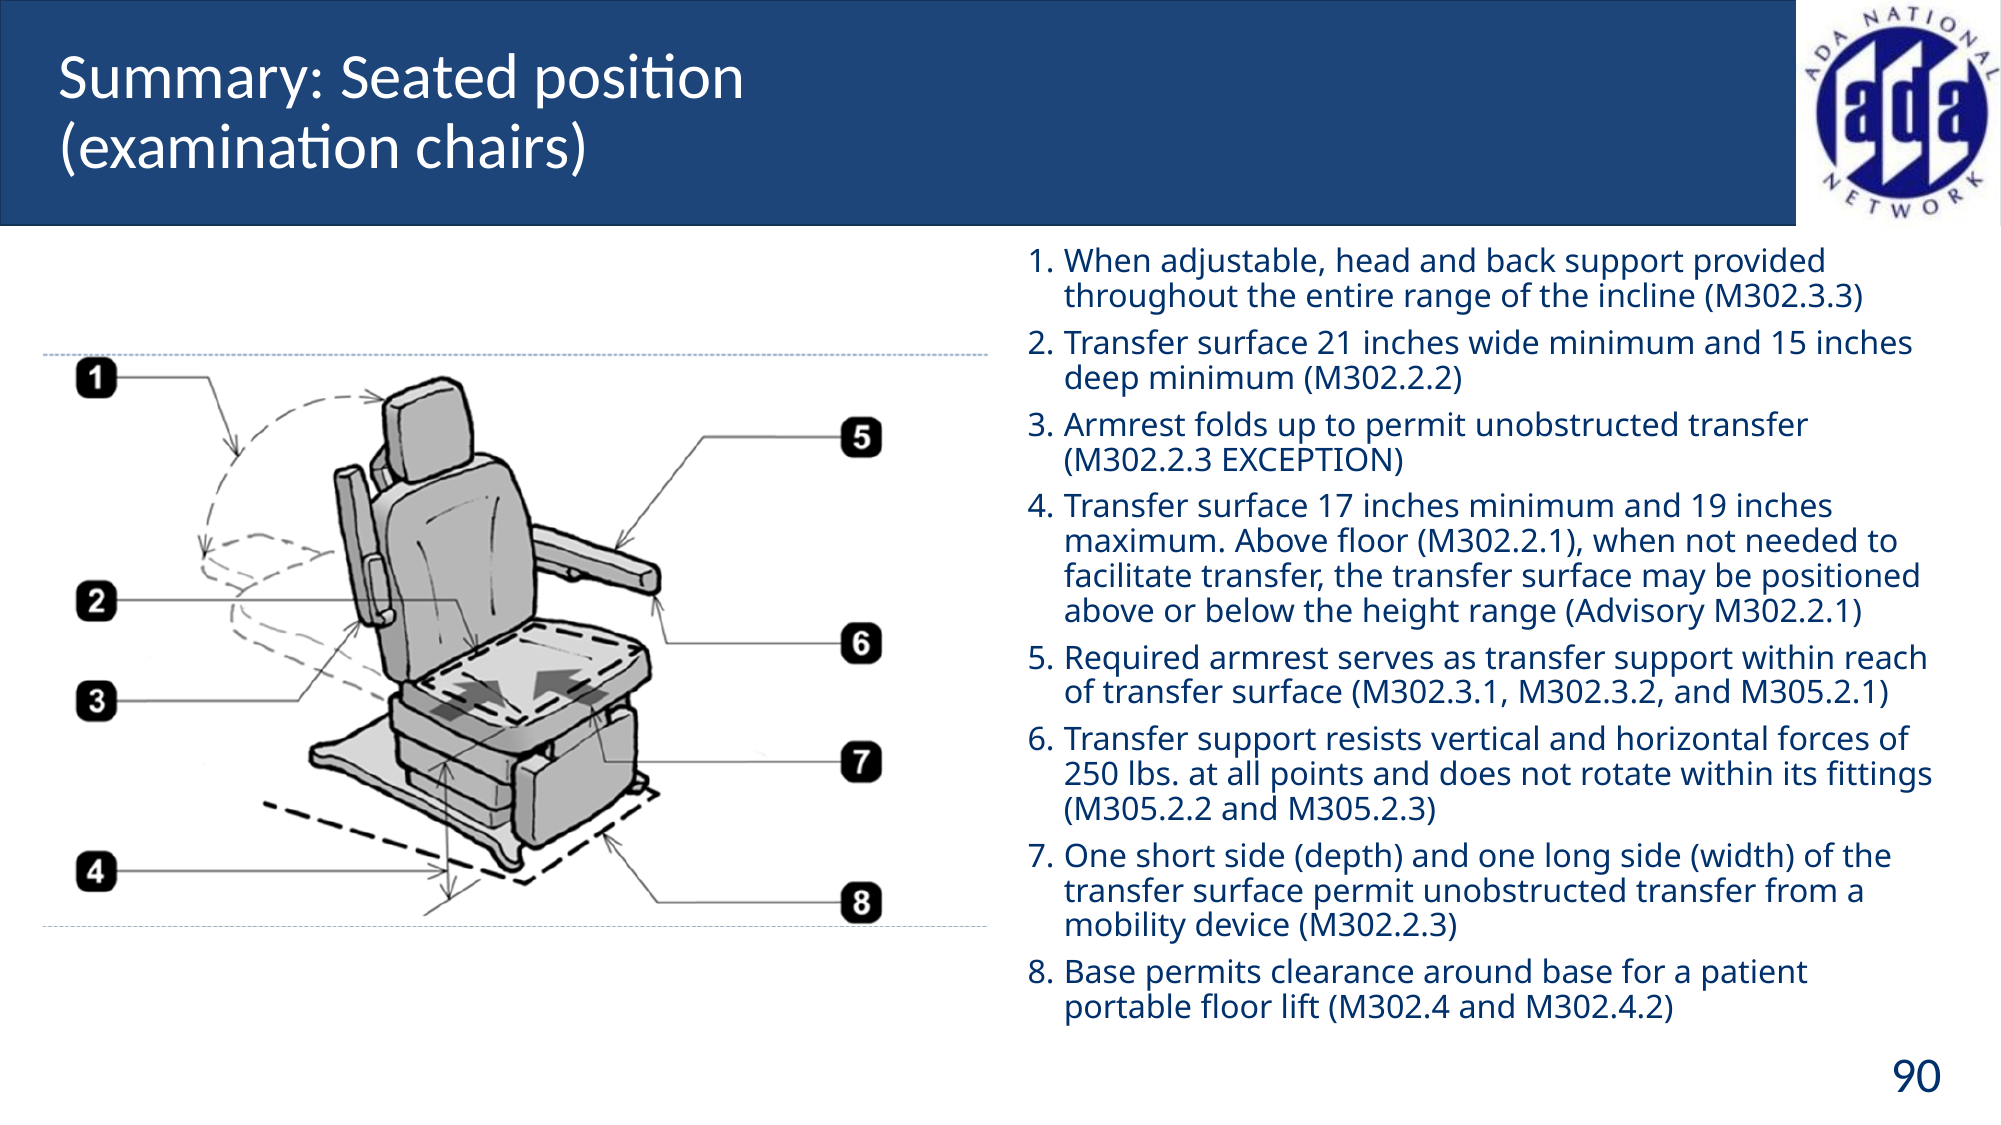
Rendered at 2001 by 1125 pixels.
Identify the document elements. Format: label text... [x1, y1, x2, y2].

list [43, 351, 988, 927]
title Summary: Seated position (examination chairs) [43, 0, 1796, 225]
list When adjustable, head and back support provided throughout the entire range of the incline (M302.3.3) Transfer surface 21 inches wide minimum and 15 inches deep minimum (M302.2.2) Armrest folds up to permit unobstructed transfer (M302.2.3 EXCEPTION) Transfer surface 17 inches minimum and 19 inches maximum. Above floor (M302.2.1), when not needed to facilitate transfer, the transfer surface may be positioned above or below the height range (Advisory M302.2.1) Required armrest serves as transfer support within reach of transfer surface (M302.3.1, M302.3.2, and M305.2.1) Transfer support resists vertical and horizontal forces of 250 lbs. at all points and does not rotate within its fittings (M305.2.2 and M305.2.3) One short side (depth) and one long side (width) of the transfer surface permit unobstructed transfer from a mobility device (M302.2.3) Base permits clearance around base for a patient portable floor lift (M302.4 and M302.4.2) [1012, 237, 1957, 1085]
picture [1796, 0, 2000, 229]
slide_number 90 [1506, 1042, 1957, 1103]
